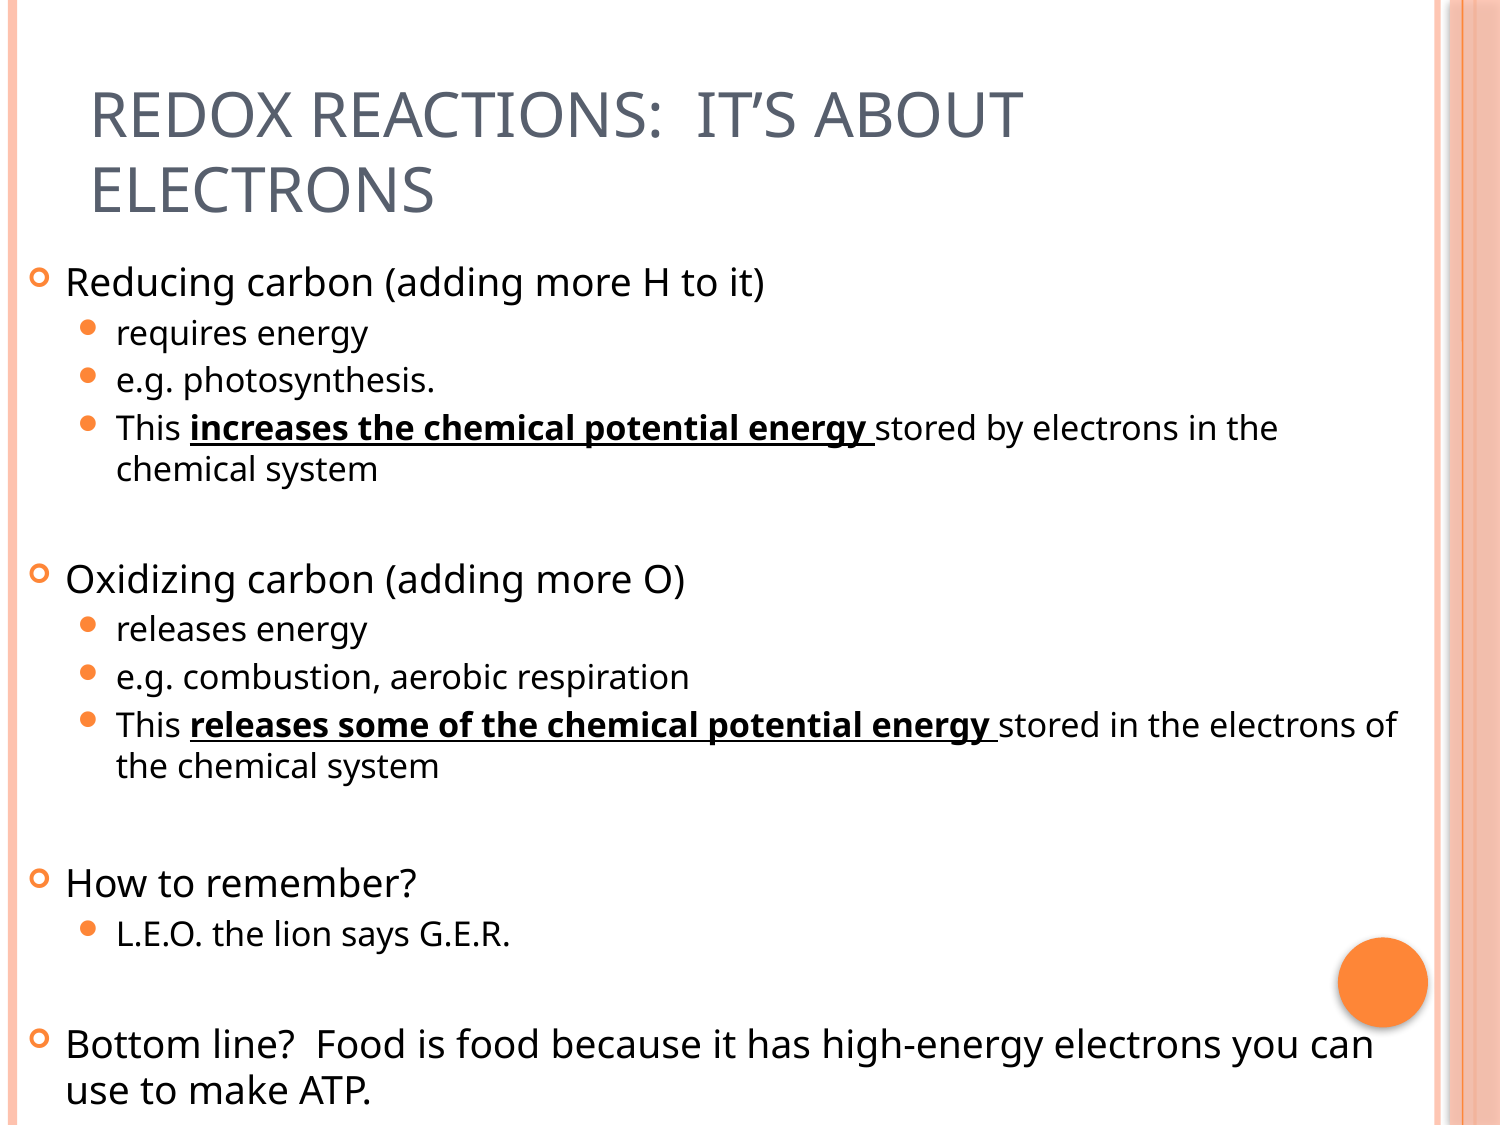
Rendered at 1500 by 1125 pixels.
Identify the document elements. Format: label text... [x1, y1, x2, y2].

title Redox Reactions: It’s About Electrons [75, 45, 1300, 233]
list Reducing carbon (adding more H to it) requires energy e.g. photosynthesis. This increases the chemical potential energy stored by electrons in the chemical system Oxidizing carbon (adding more O) releases energy e.g. combustion, aerobic respiration This releases some of the chemical potential energy stored in the electrons of the chemical system How to remember? L.E.O. the lion says G.E.R. Bottom line? Food is food because it has high-energy electrons you can use to make ATP. [12, 249, 1425, 1125]
